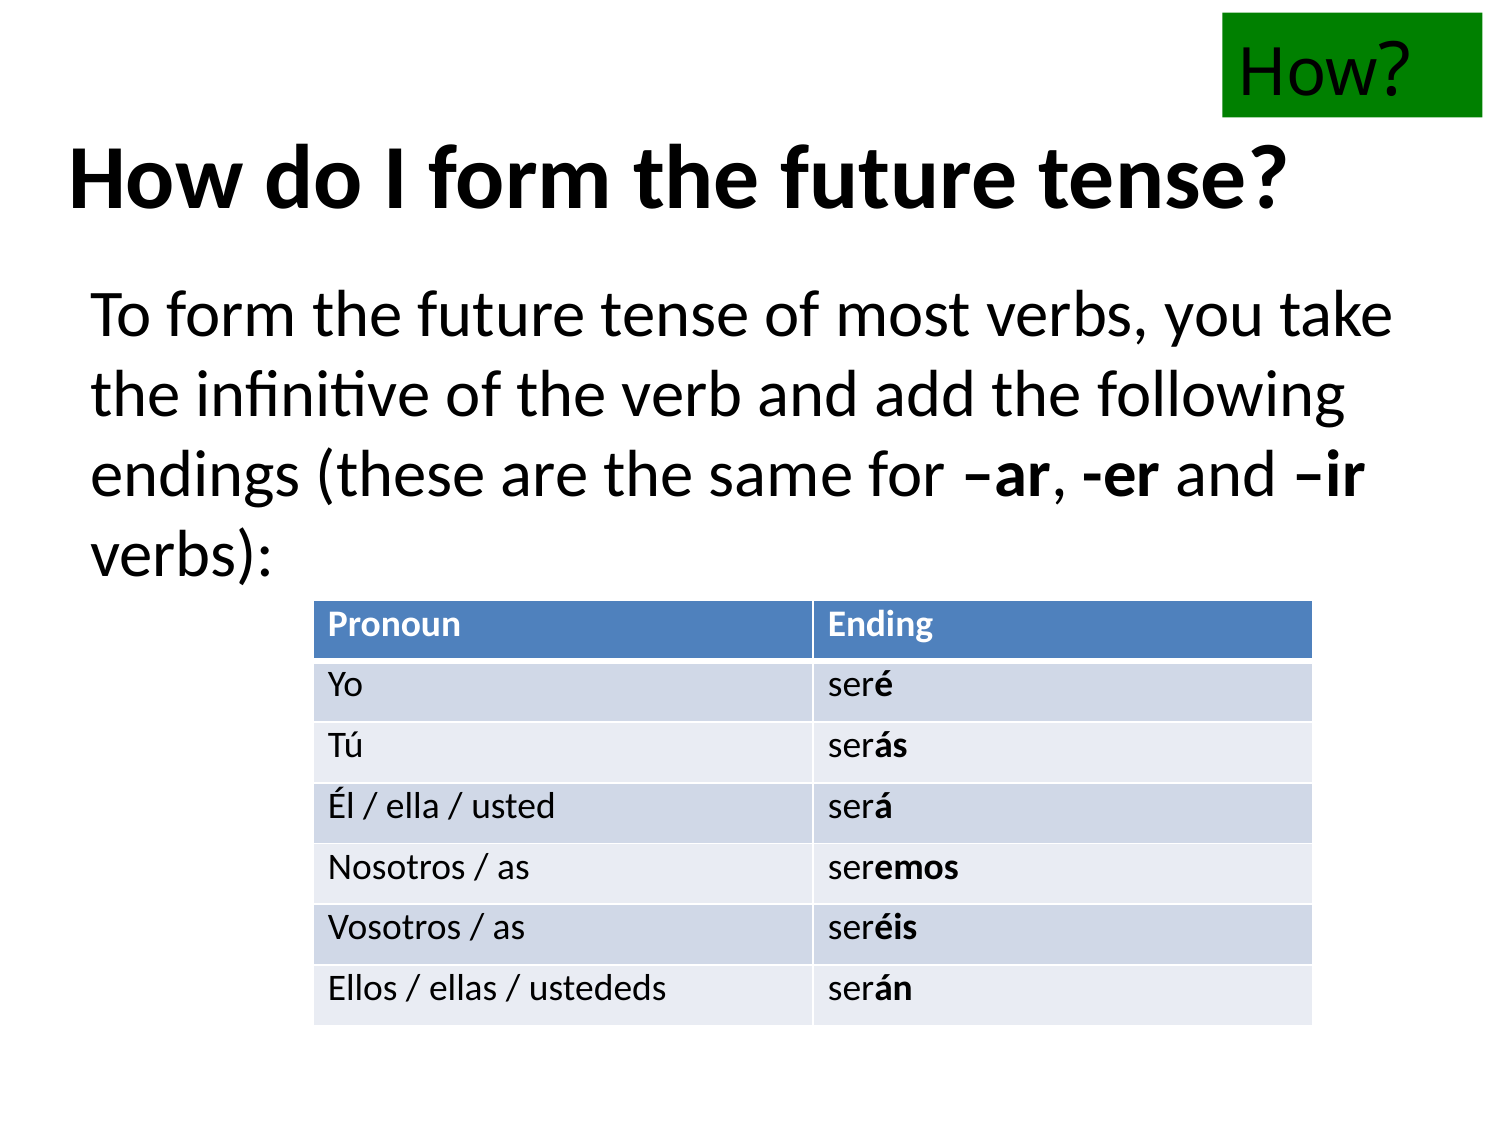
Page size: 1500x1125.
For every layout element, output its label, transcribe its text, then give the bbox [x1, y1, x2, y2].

table_cell seréis [814, 905, 1312, 964]
table_cell Ellos / ellas / ustededs [314, 966, 812, 1025]
list To form the future tense of most verbs, you take the infinitive of the verb and add the following endings (these are the same for –ar, -er and –ir verbs): [75, 262, 1425, 1005]
text_box How? [1222, 12, 1483, 118]
table_cell seré [814, 664, 1312, 721]
table_cell seremos [814, 844, 1312, 903]
table_cell Yo [314, 664, 812, 721]
table_cell Vosotros / as [314, 905, 812, 964]
table_cell será [814, 784, 1312, 843]
table_header Ending [814, 601, 1312, 658]
title How do I form the future tense? [53, 78, 1404, 266]
table_cell Él / ella / usted [314, 784, 812, 843]
table_cell Nosotros / as [314, 844, 812, 903]
table_cell serán [814, 966, 1312, 1025]
table_cell Tú [314, 723, 812, 782]
table_header Pronoun [314, 601, 812, 658]
table_cell serás [814, 723, 1312, 782]
